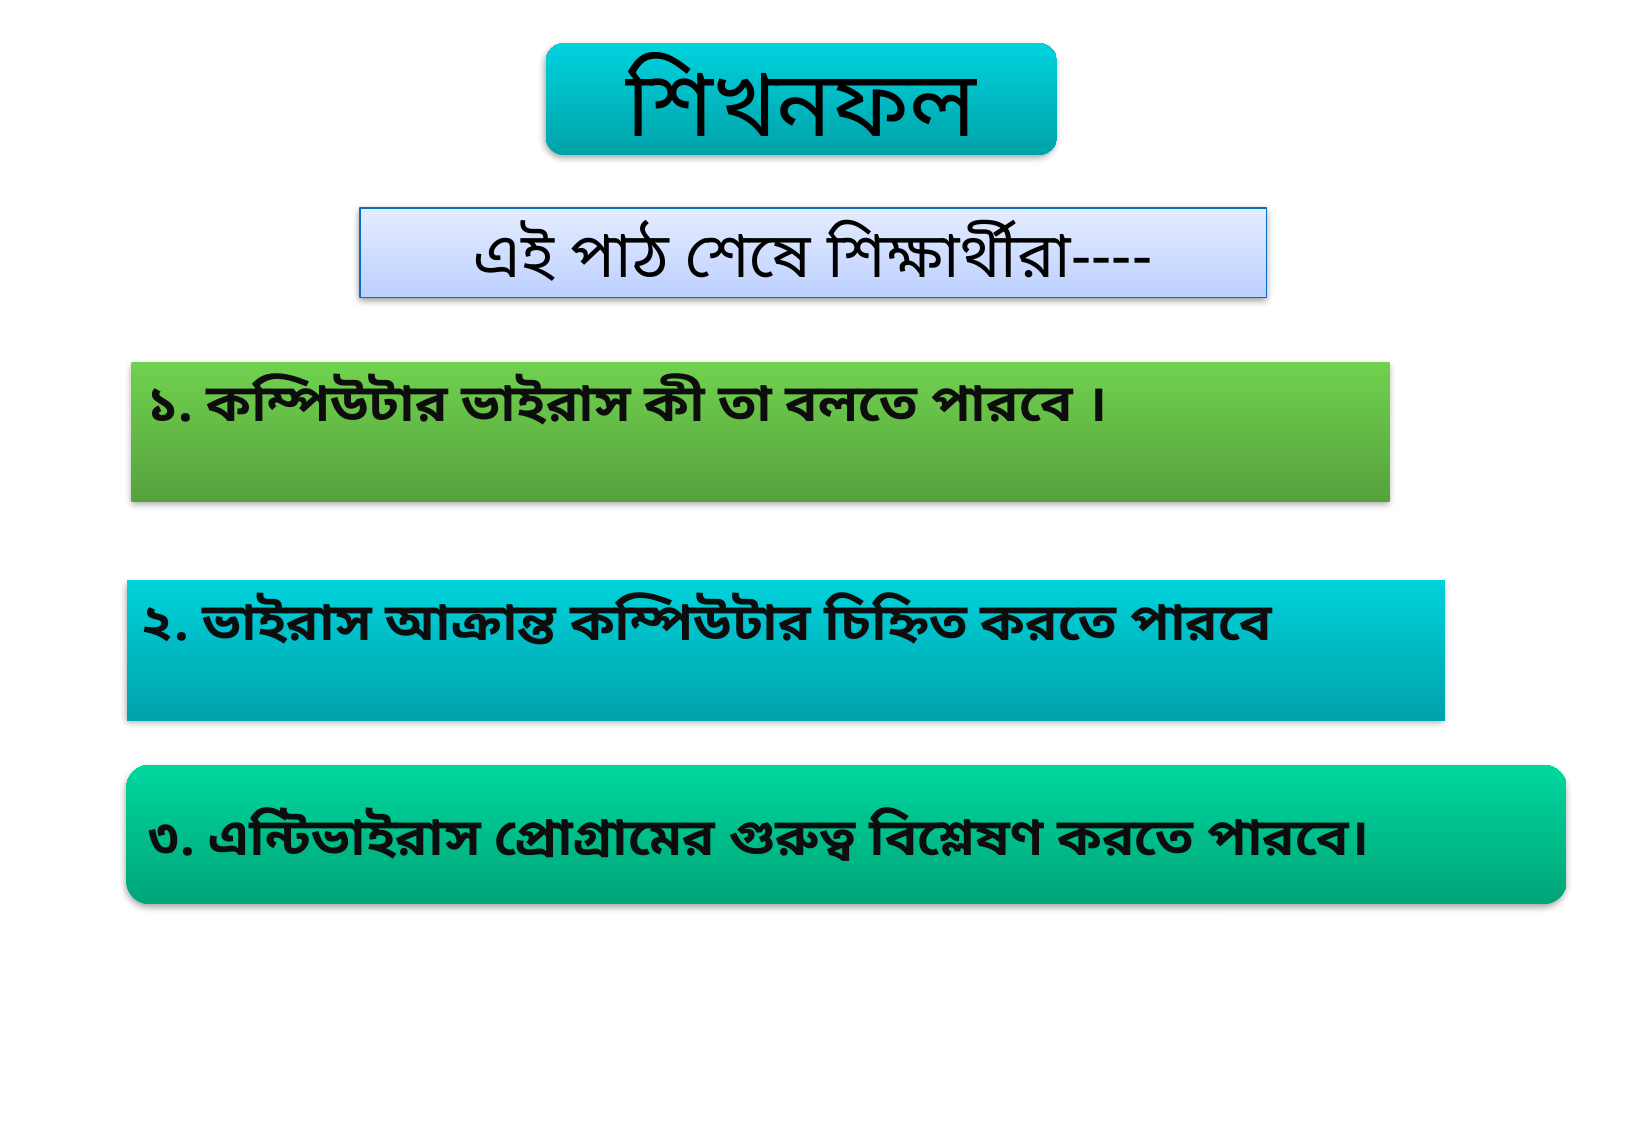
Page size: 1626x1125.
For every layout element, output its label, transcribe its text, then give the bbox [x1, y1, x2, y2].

text_box ২. ভাইরাস আক্রান্ত কম্পিউটার চিহ্নিত করতে পারবে [127, 580, 1445, 721]
text_box এই পাঠ শেষে শিক্ষার্থীরা---- [359, 207, 1267, 298]
text_box শিখনফল [545, 43, 1058, 156]
text_box ৩. এন্টিভাইরাস প্রোগ্রামের গুরুত্ব বিশ্লেষণ করতে পারবে। [126, 765, 1567, 905]
text_box ১. কম্পিউটার ভাইরাস কী তা বলতে পারবে । [131, 362, 1390, 502]
